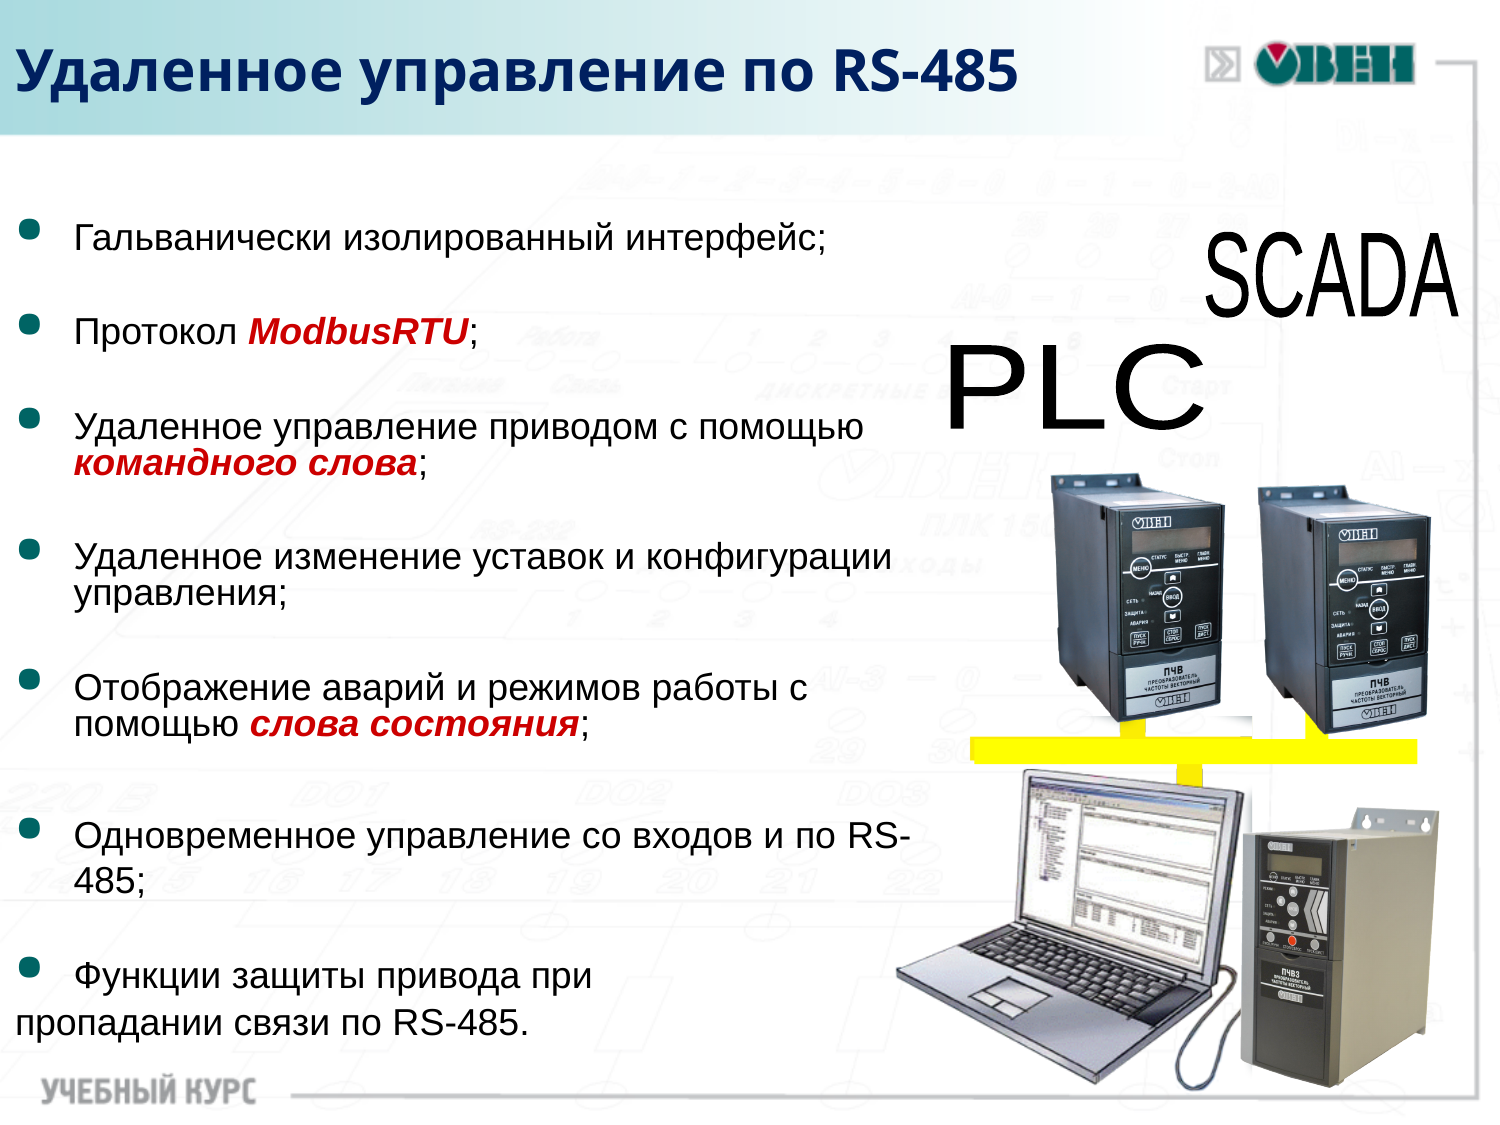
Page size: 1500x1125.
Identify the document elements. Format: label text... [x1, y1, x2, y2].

title Удаленное управление по RS-485 [0, 0, 1288, 138]
picture [0, 0, 1500, 1125]
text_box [820, 461, 1457, 1096]
list Гальванически изолированный интерфейс; Протокол ModbusRTU; Удаленное управление приводом с помощью командного слова; Удаленное изменение уставок и конфигурации управления; Отображение аварий и режимов работы с помощью слова состояния; Одновременное управление со входов и по RS-485; Функции защиты привода при пропадании связи по RS-485. [0, 213, 934, 900]
